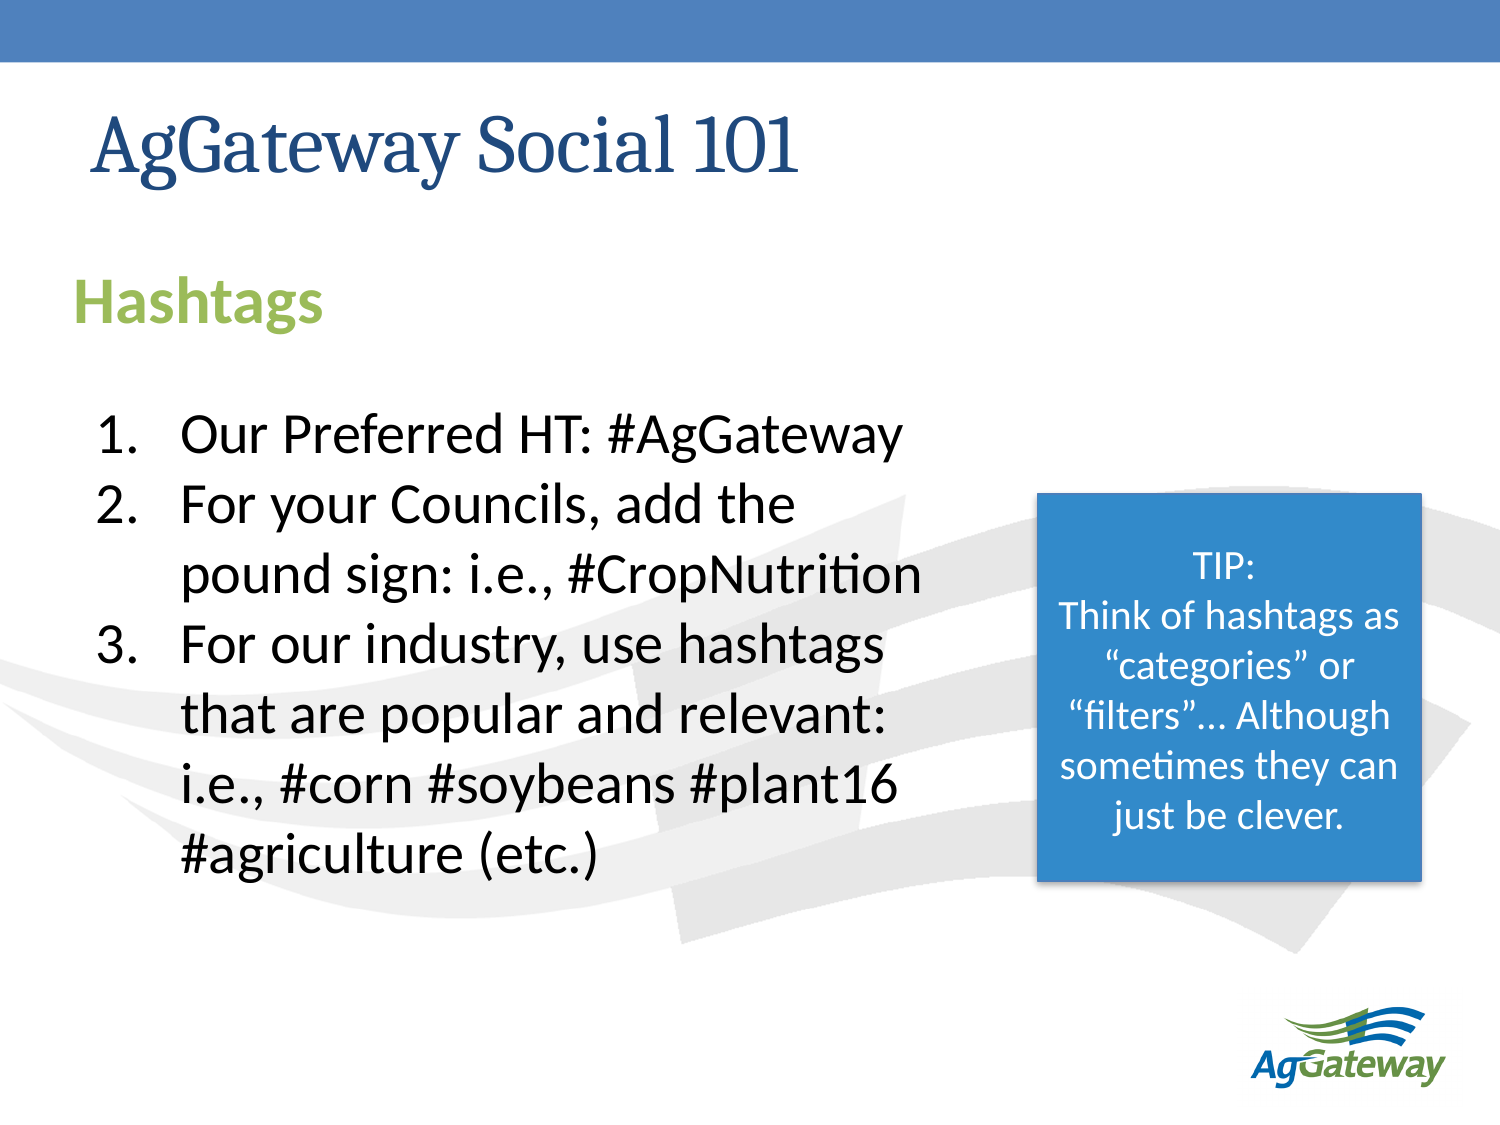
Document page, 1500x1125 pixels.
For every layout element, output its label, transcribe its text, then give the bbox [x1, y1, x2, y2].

title AgGateway Social 101 [75, 45, 1425, 233]
text_box Deep Dive: Hashtags [80, 117, 1482, 252]
text_box Hashtags [58, 249, 982, 345]
picture [1237, 987, 1463, 1107]
text_box TIP: Think of hashtags as “categories” or “filters”… Although sometimes they can just be clever. [1037, 493, 1422, 882]
text_box Our Preferred HT: #AgGateway For your Councils, add the pound sign: i.e., #CropNutrition For our industry, use hashtags that are popular and relevant: i.e., #corn #soybeans #plant16 #agriculture (etc.) [80, 387, 955, 893]
